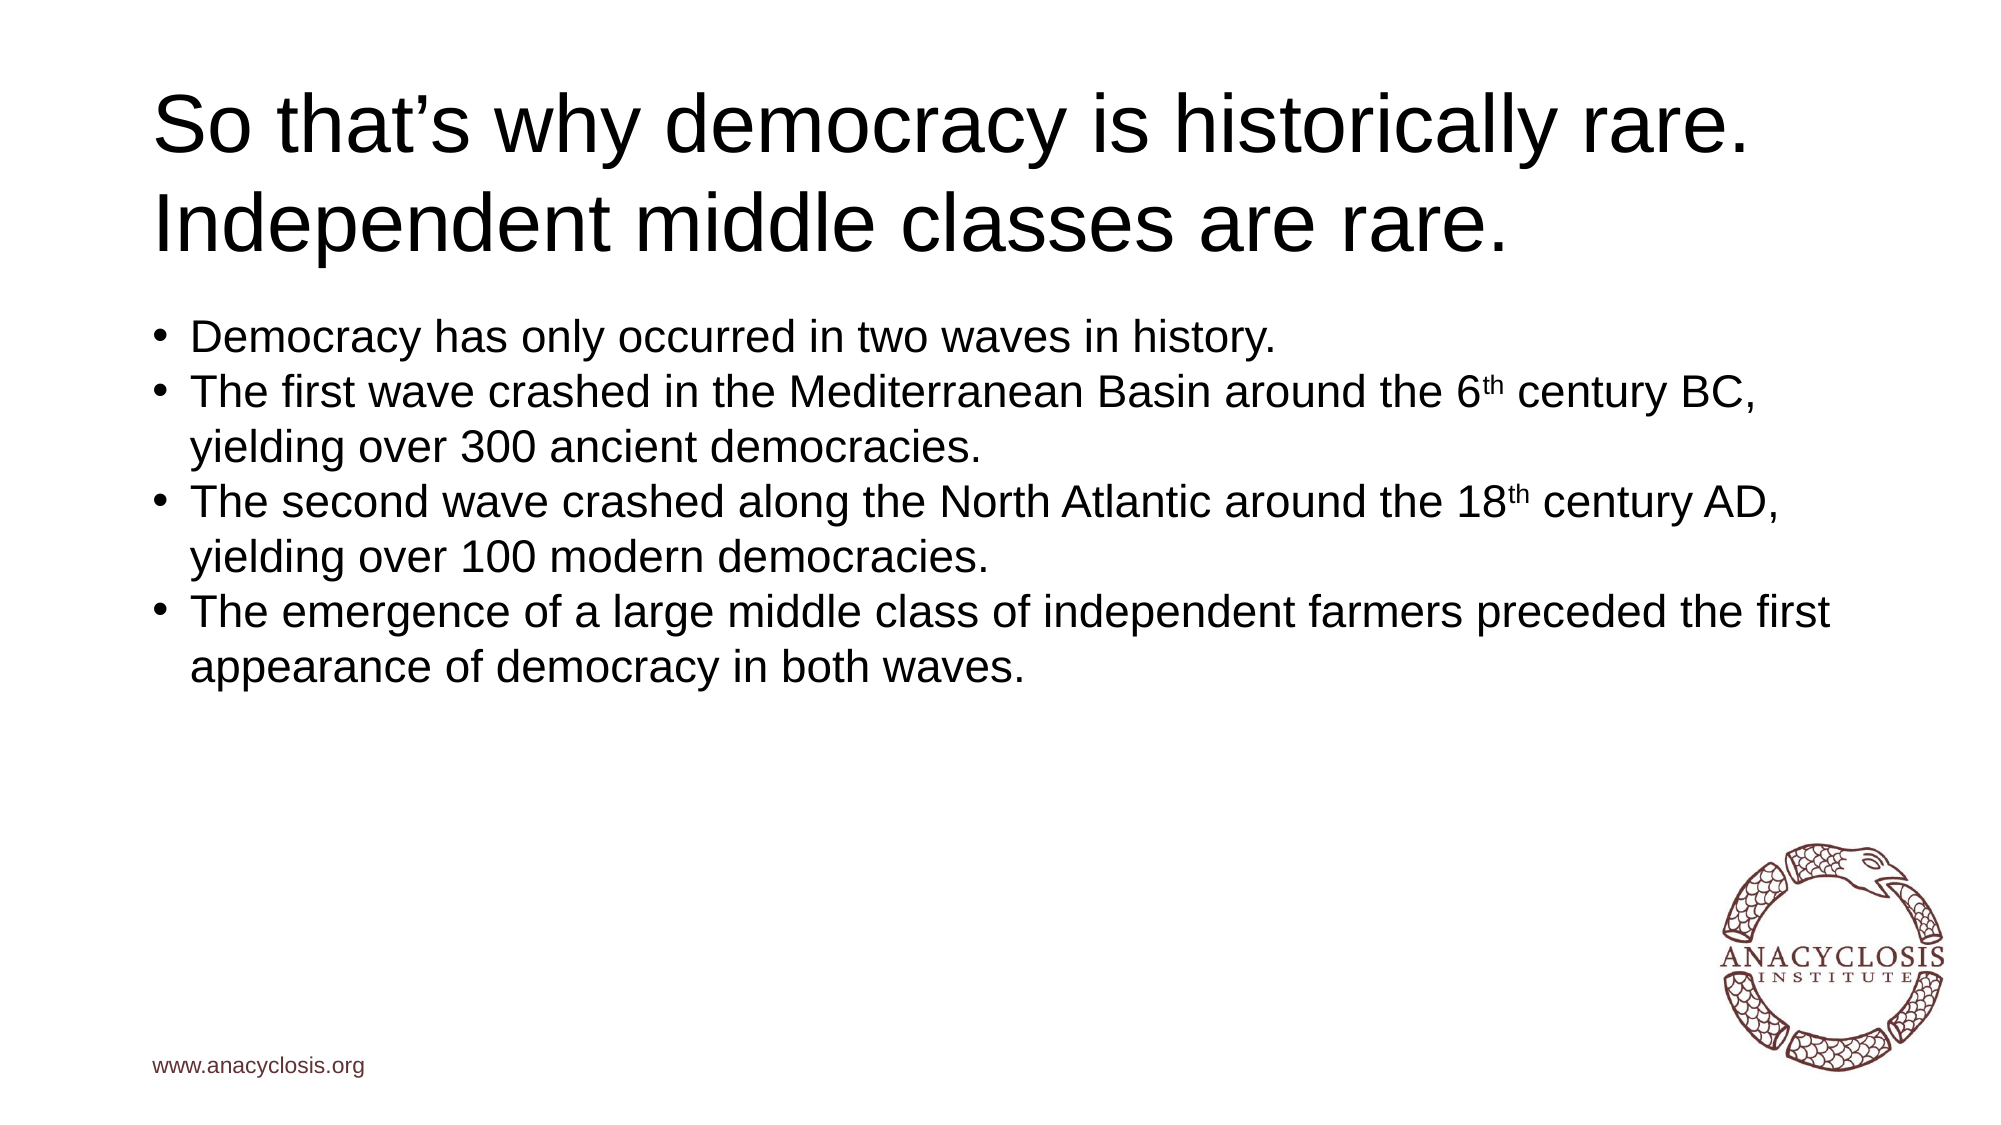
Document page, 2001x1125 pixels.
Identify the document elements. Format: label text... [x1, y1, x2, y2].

picture [1705, 831, 1959, 1085]
title So that’s why democracy is historically rare. Independent middle classes are rare. [137, 59, 1863, 278]
list Democracy has only occurred in two waves in history. The first wave crashed in the Mediterranean Basin around the 6th century BC, yielding over 300 ancient democracies. The second wave crashed along the North Atlantic around the 18th century AD, yielding over 100 modern democracies. The emergence of a large middle class of independent farmers preceded the first appearance of democracy in both waves. [137, 299, 1863, 1014]
